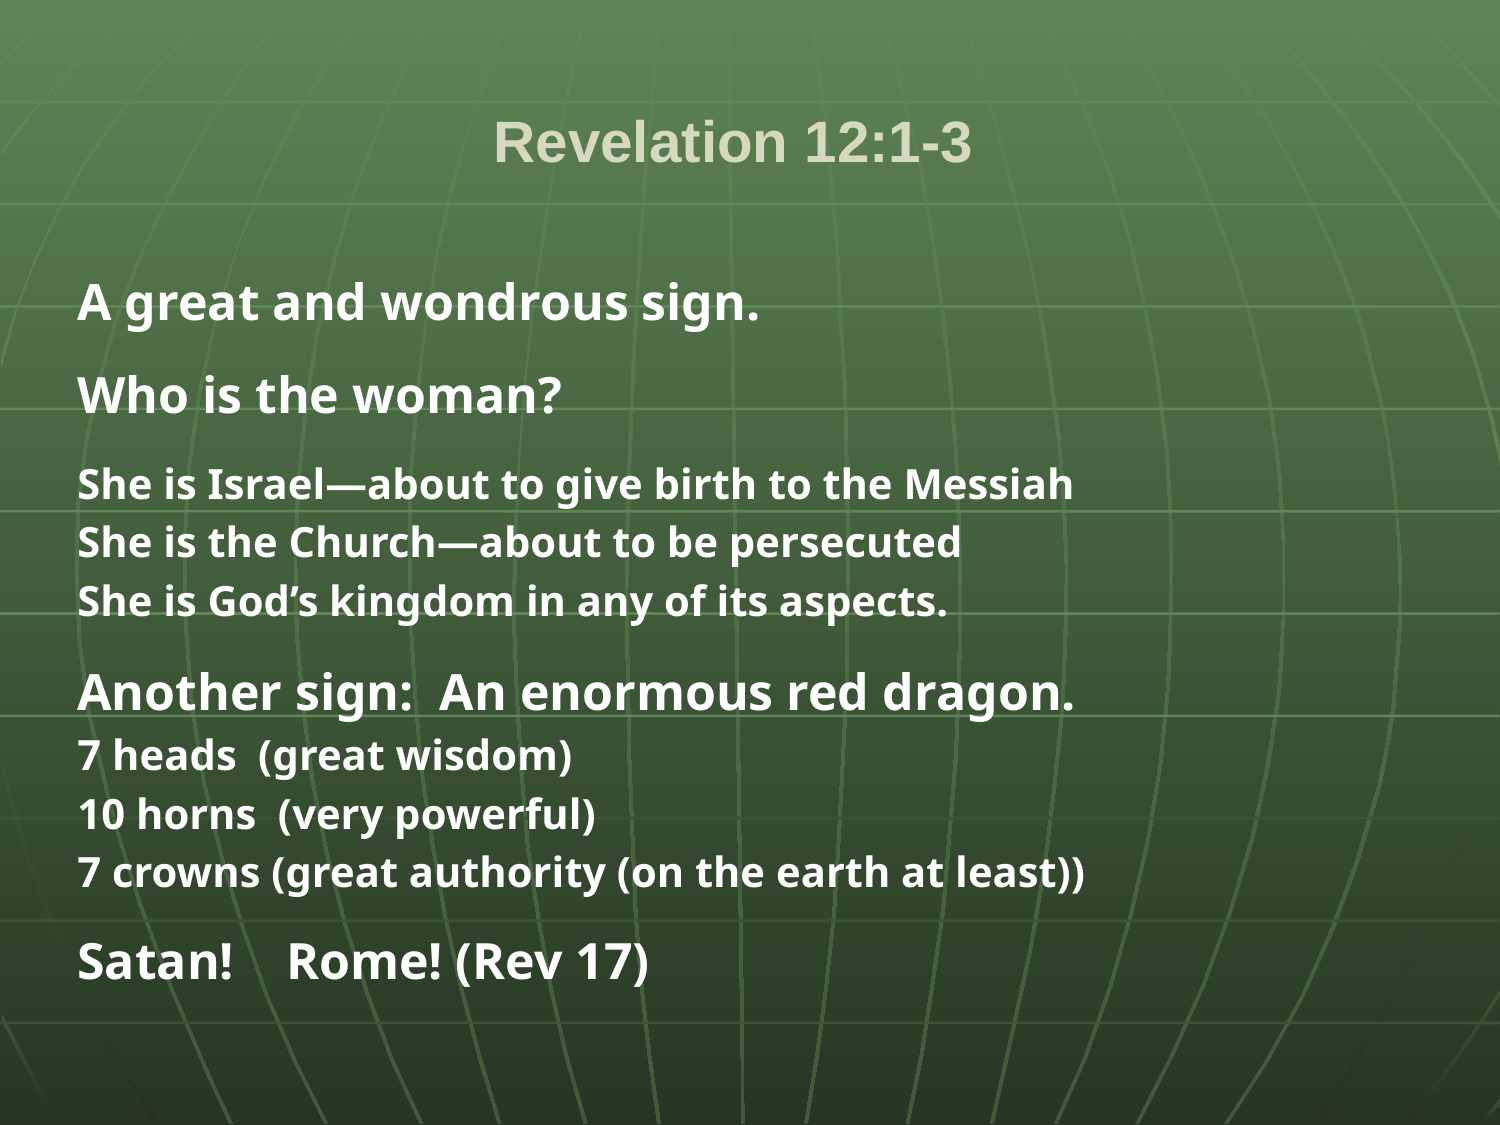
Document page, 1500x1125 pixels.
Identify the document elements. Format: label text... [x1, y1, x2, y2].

list A great and wondrous sign. Who is the woman? She is Israel—about to give birth to the Messiah She is the Church—about to be persecuted She is God’s kingdom in any of its aspects. Another sign: An enormous red dragon. 7 heads (great wisdom) 10 horns (very powerful) 7 crowns (great authority (on the earth at least)) Satan! Rome! (Rev 17) [62, 262, 1463, 1038]
title Revelation 12:1-3 [75, 45, 1425, 233]
